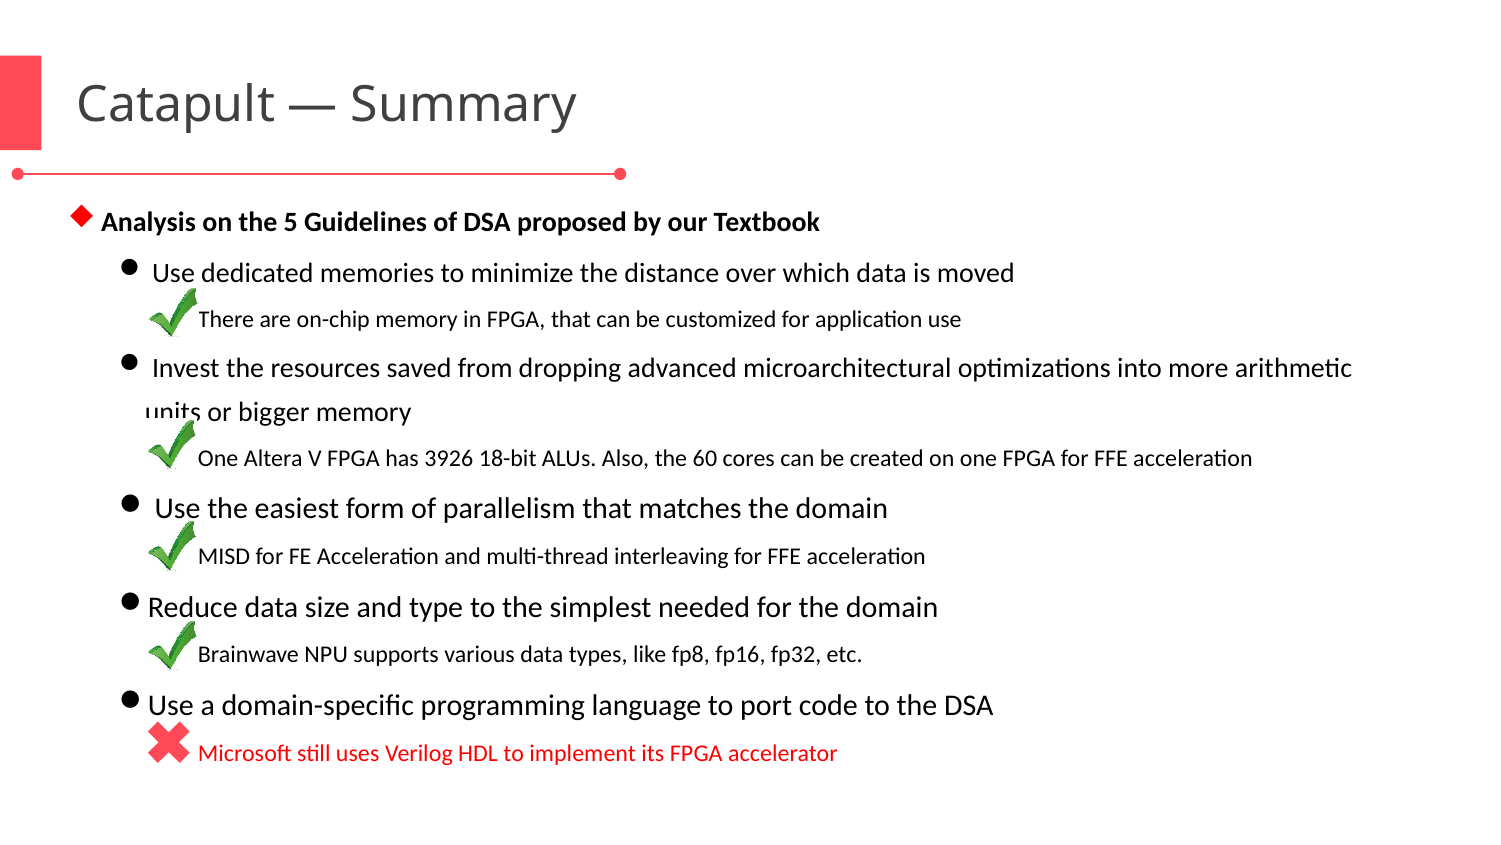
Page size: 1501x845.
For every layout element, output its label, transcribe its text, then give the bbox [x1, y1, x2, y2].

picture [146, 418, 197, 469]
text_box Analysis on the 5 Guidelines of DSA proposed by our Textbook Use dedicated memories to minimize the distance over which data is moved There are on-chip memory in FPGA, that can be customized for application use Invest the resources saved from dropping advanced microarchitectural optimizations into more arithmetic units or bigger memory One Altera V FPGA has 3926 18-bit ALUs. Also, the 60 cores can be created on one FPGA for FFE acceleration Use the easiest form of parallelism that matches the domain MISD for FE Acceleration and multi-thread interleaving for FFE acceleration Reduce data size and type to the simplest needed for the domain Brainwave NPU supports various data types, like fp8, fp16, fp32, etc. Use a domain-specific programming language to port code to the DSA Microsoft still uses Verilog HDL to implement its FPGA accelerator [53, 185, 1400, 776]
text_box Catapult — Summary [76, 71, 1412, 132]
picture [146, 619, 198, 671]
picture [147, 286, 199, 337]
picture [146, 519, 197, 571]
text_box [0, 55, 42, 151]
